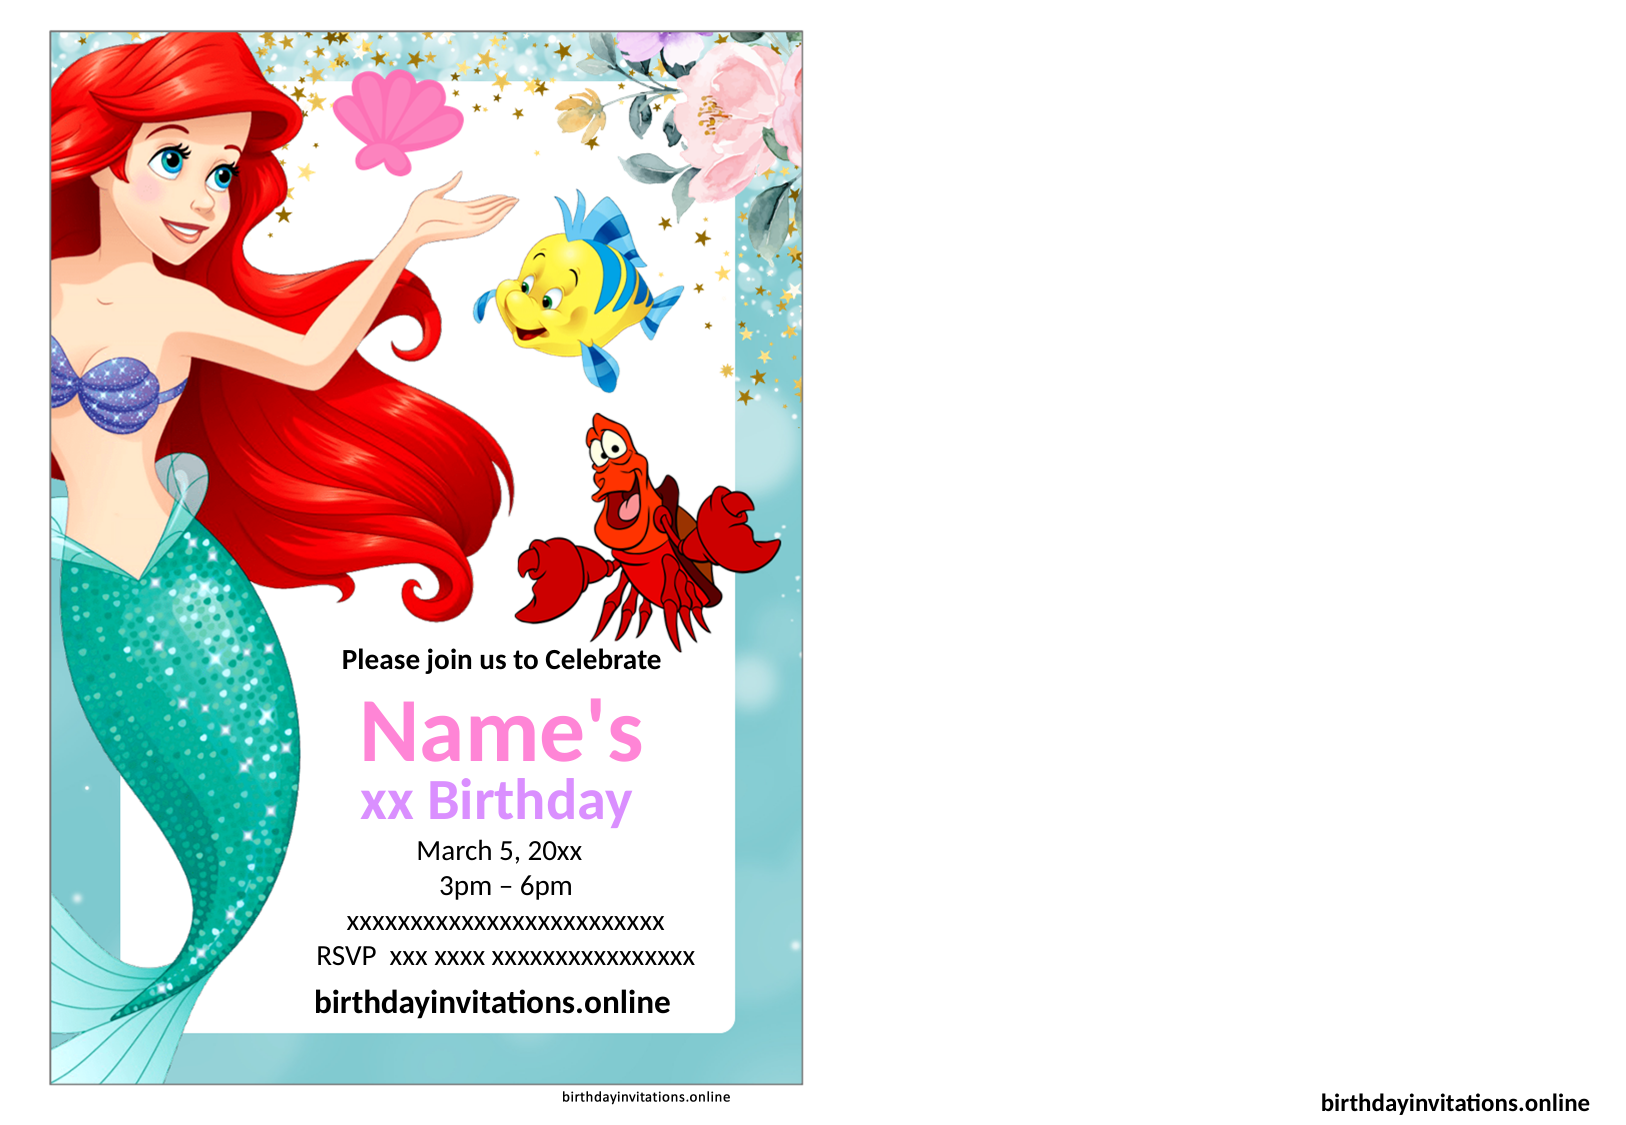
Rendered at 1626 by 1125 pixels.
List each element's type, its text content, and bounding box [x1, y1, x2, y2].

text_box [27, 16, 825, 1109]
text_box birthdayinvitations.online [1306, 1079, 1606, 1125]
